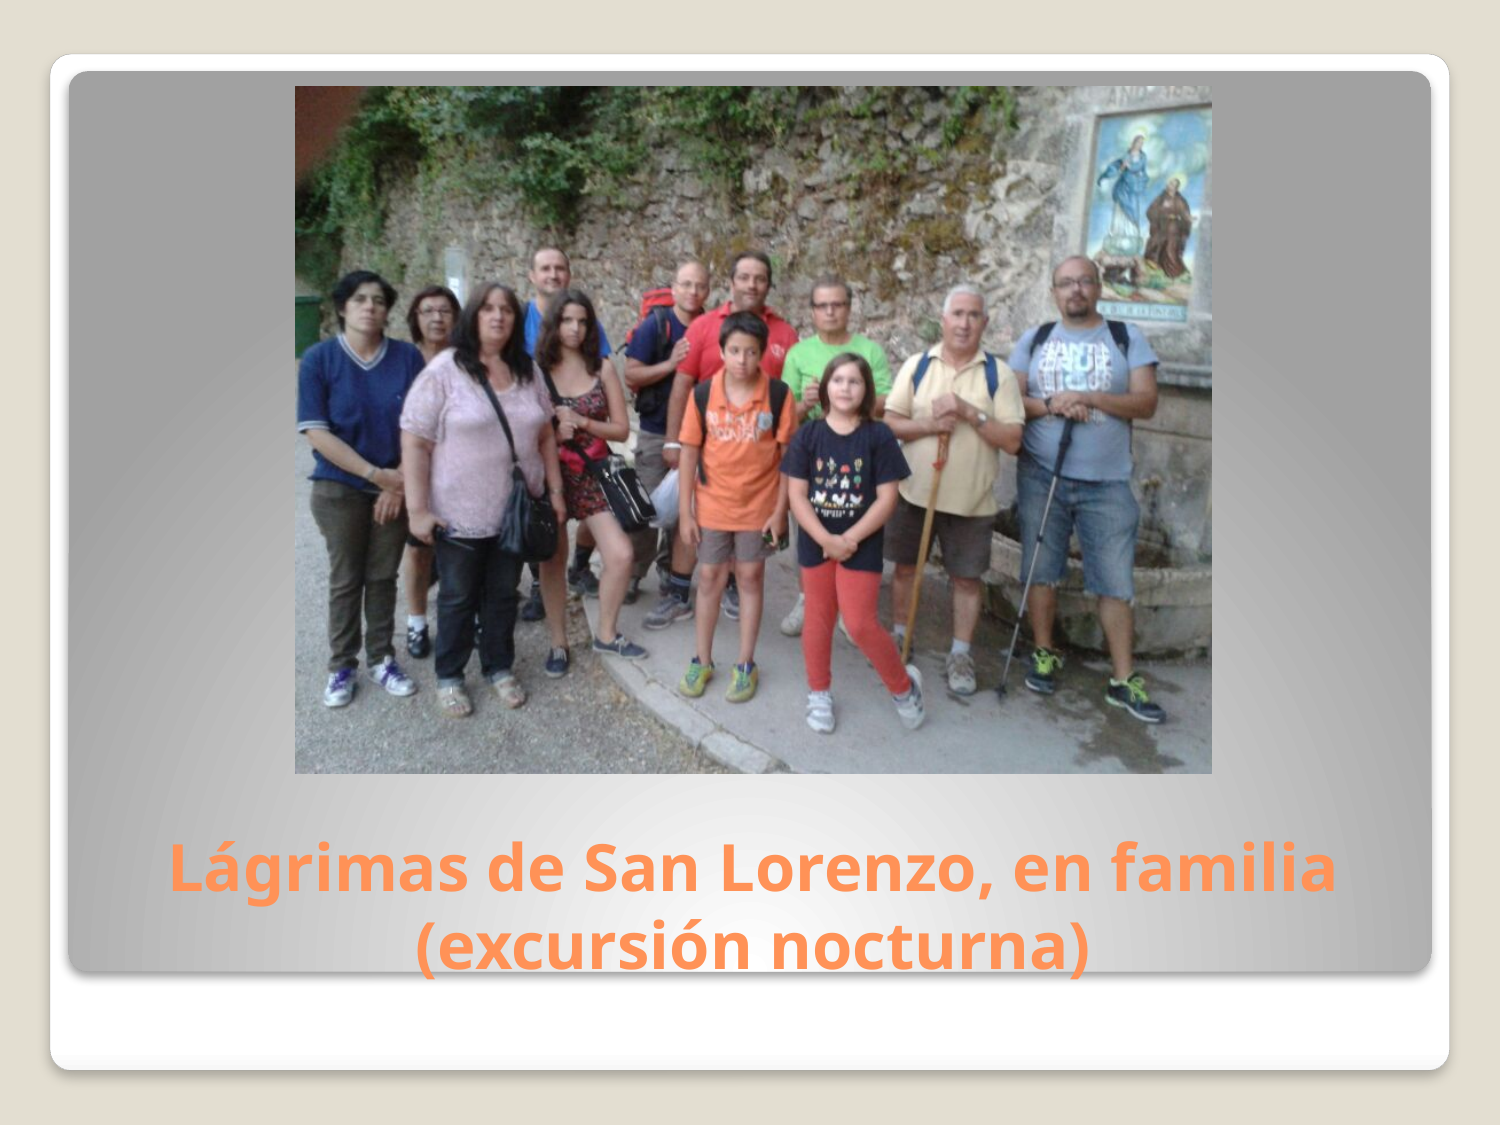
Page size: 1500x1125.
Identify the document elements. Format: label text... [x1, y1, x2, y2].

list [295, 86, 1212, 775]
title Lágrimas de San Lorenzo, en familia (excursión nocturna) [82, 817, 1425, 990]
